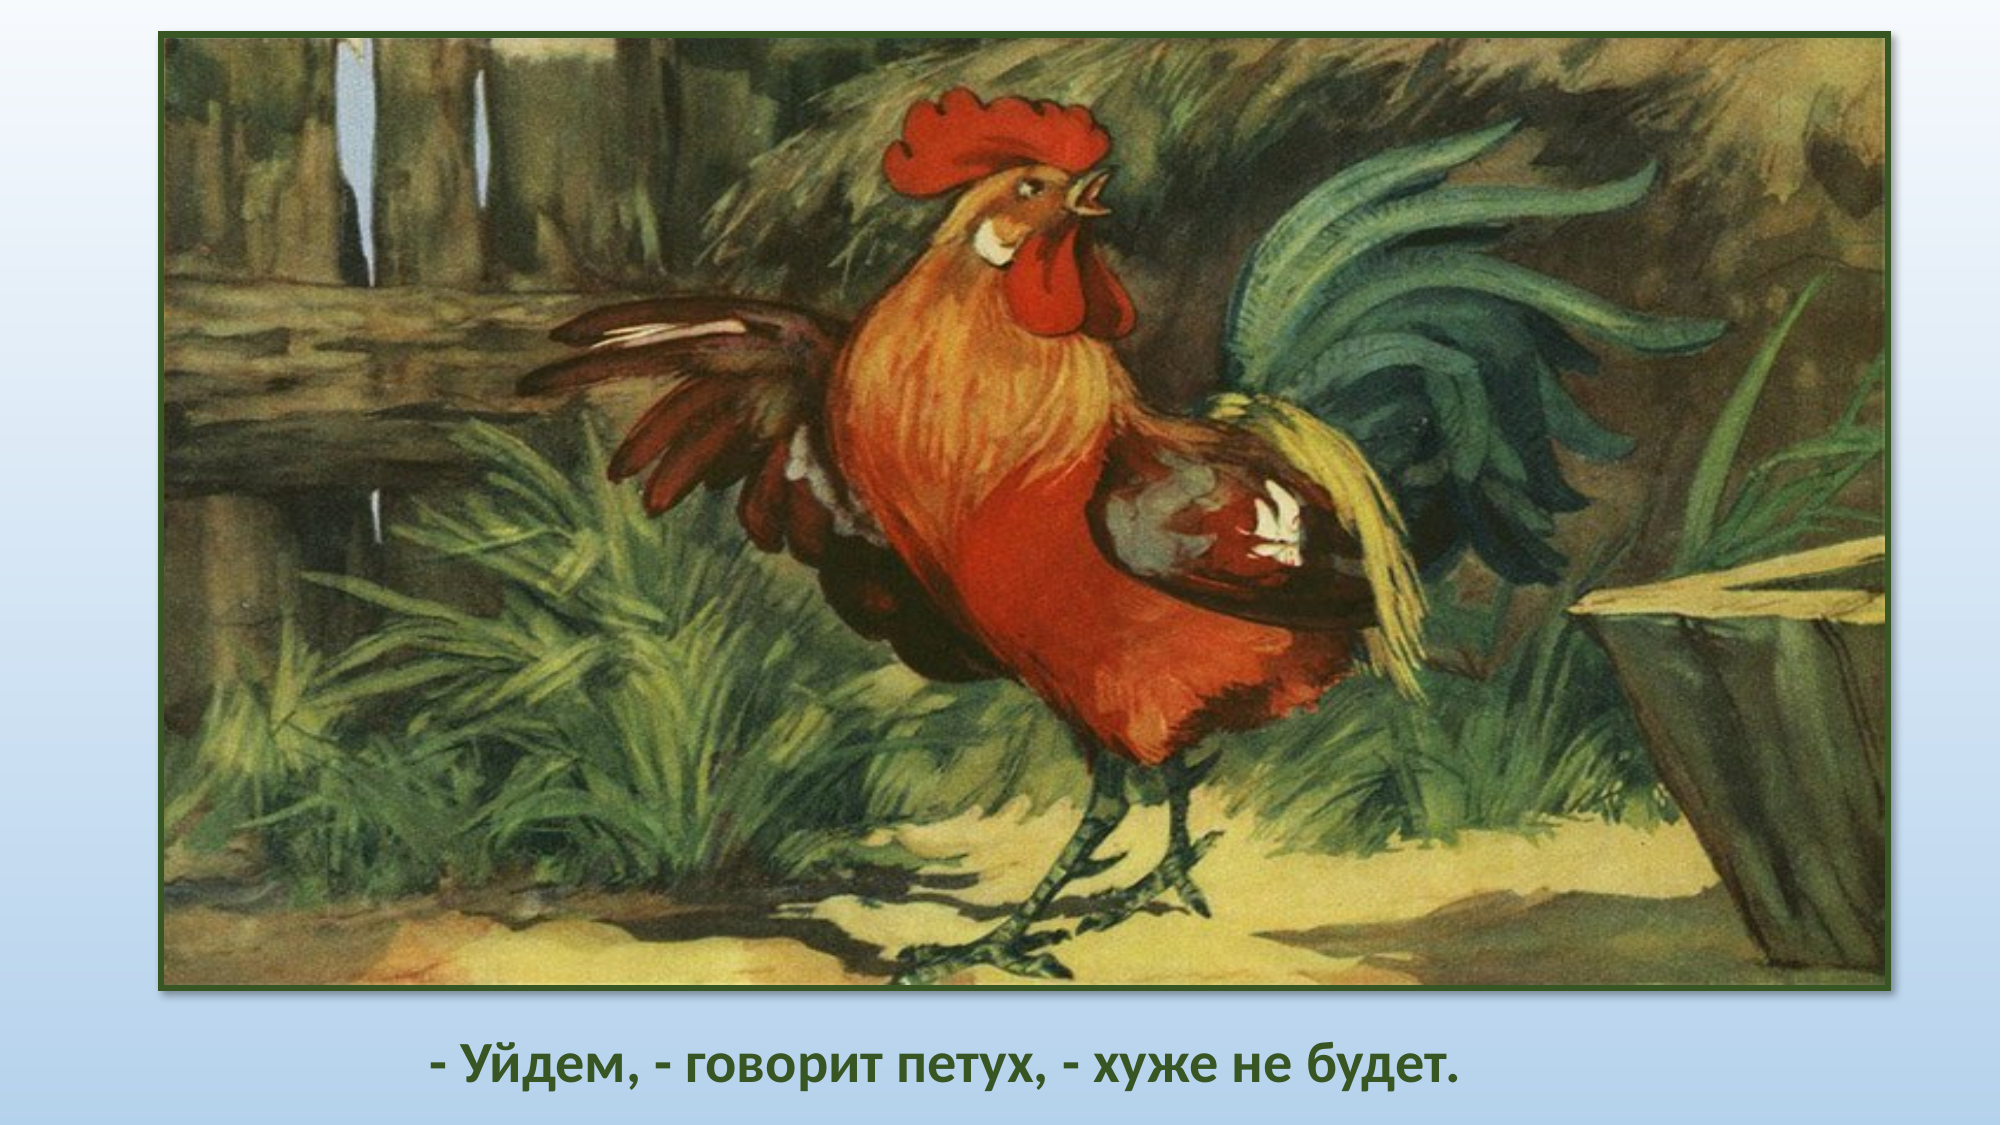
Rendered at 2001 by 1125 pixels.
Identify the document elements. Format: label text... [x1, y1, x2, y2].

text_box - Уйдем, - говорит петух, - хуже не будет. [414, 1016, 1536, 1125]
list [163, 37, 1885, 985]
